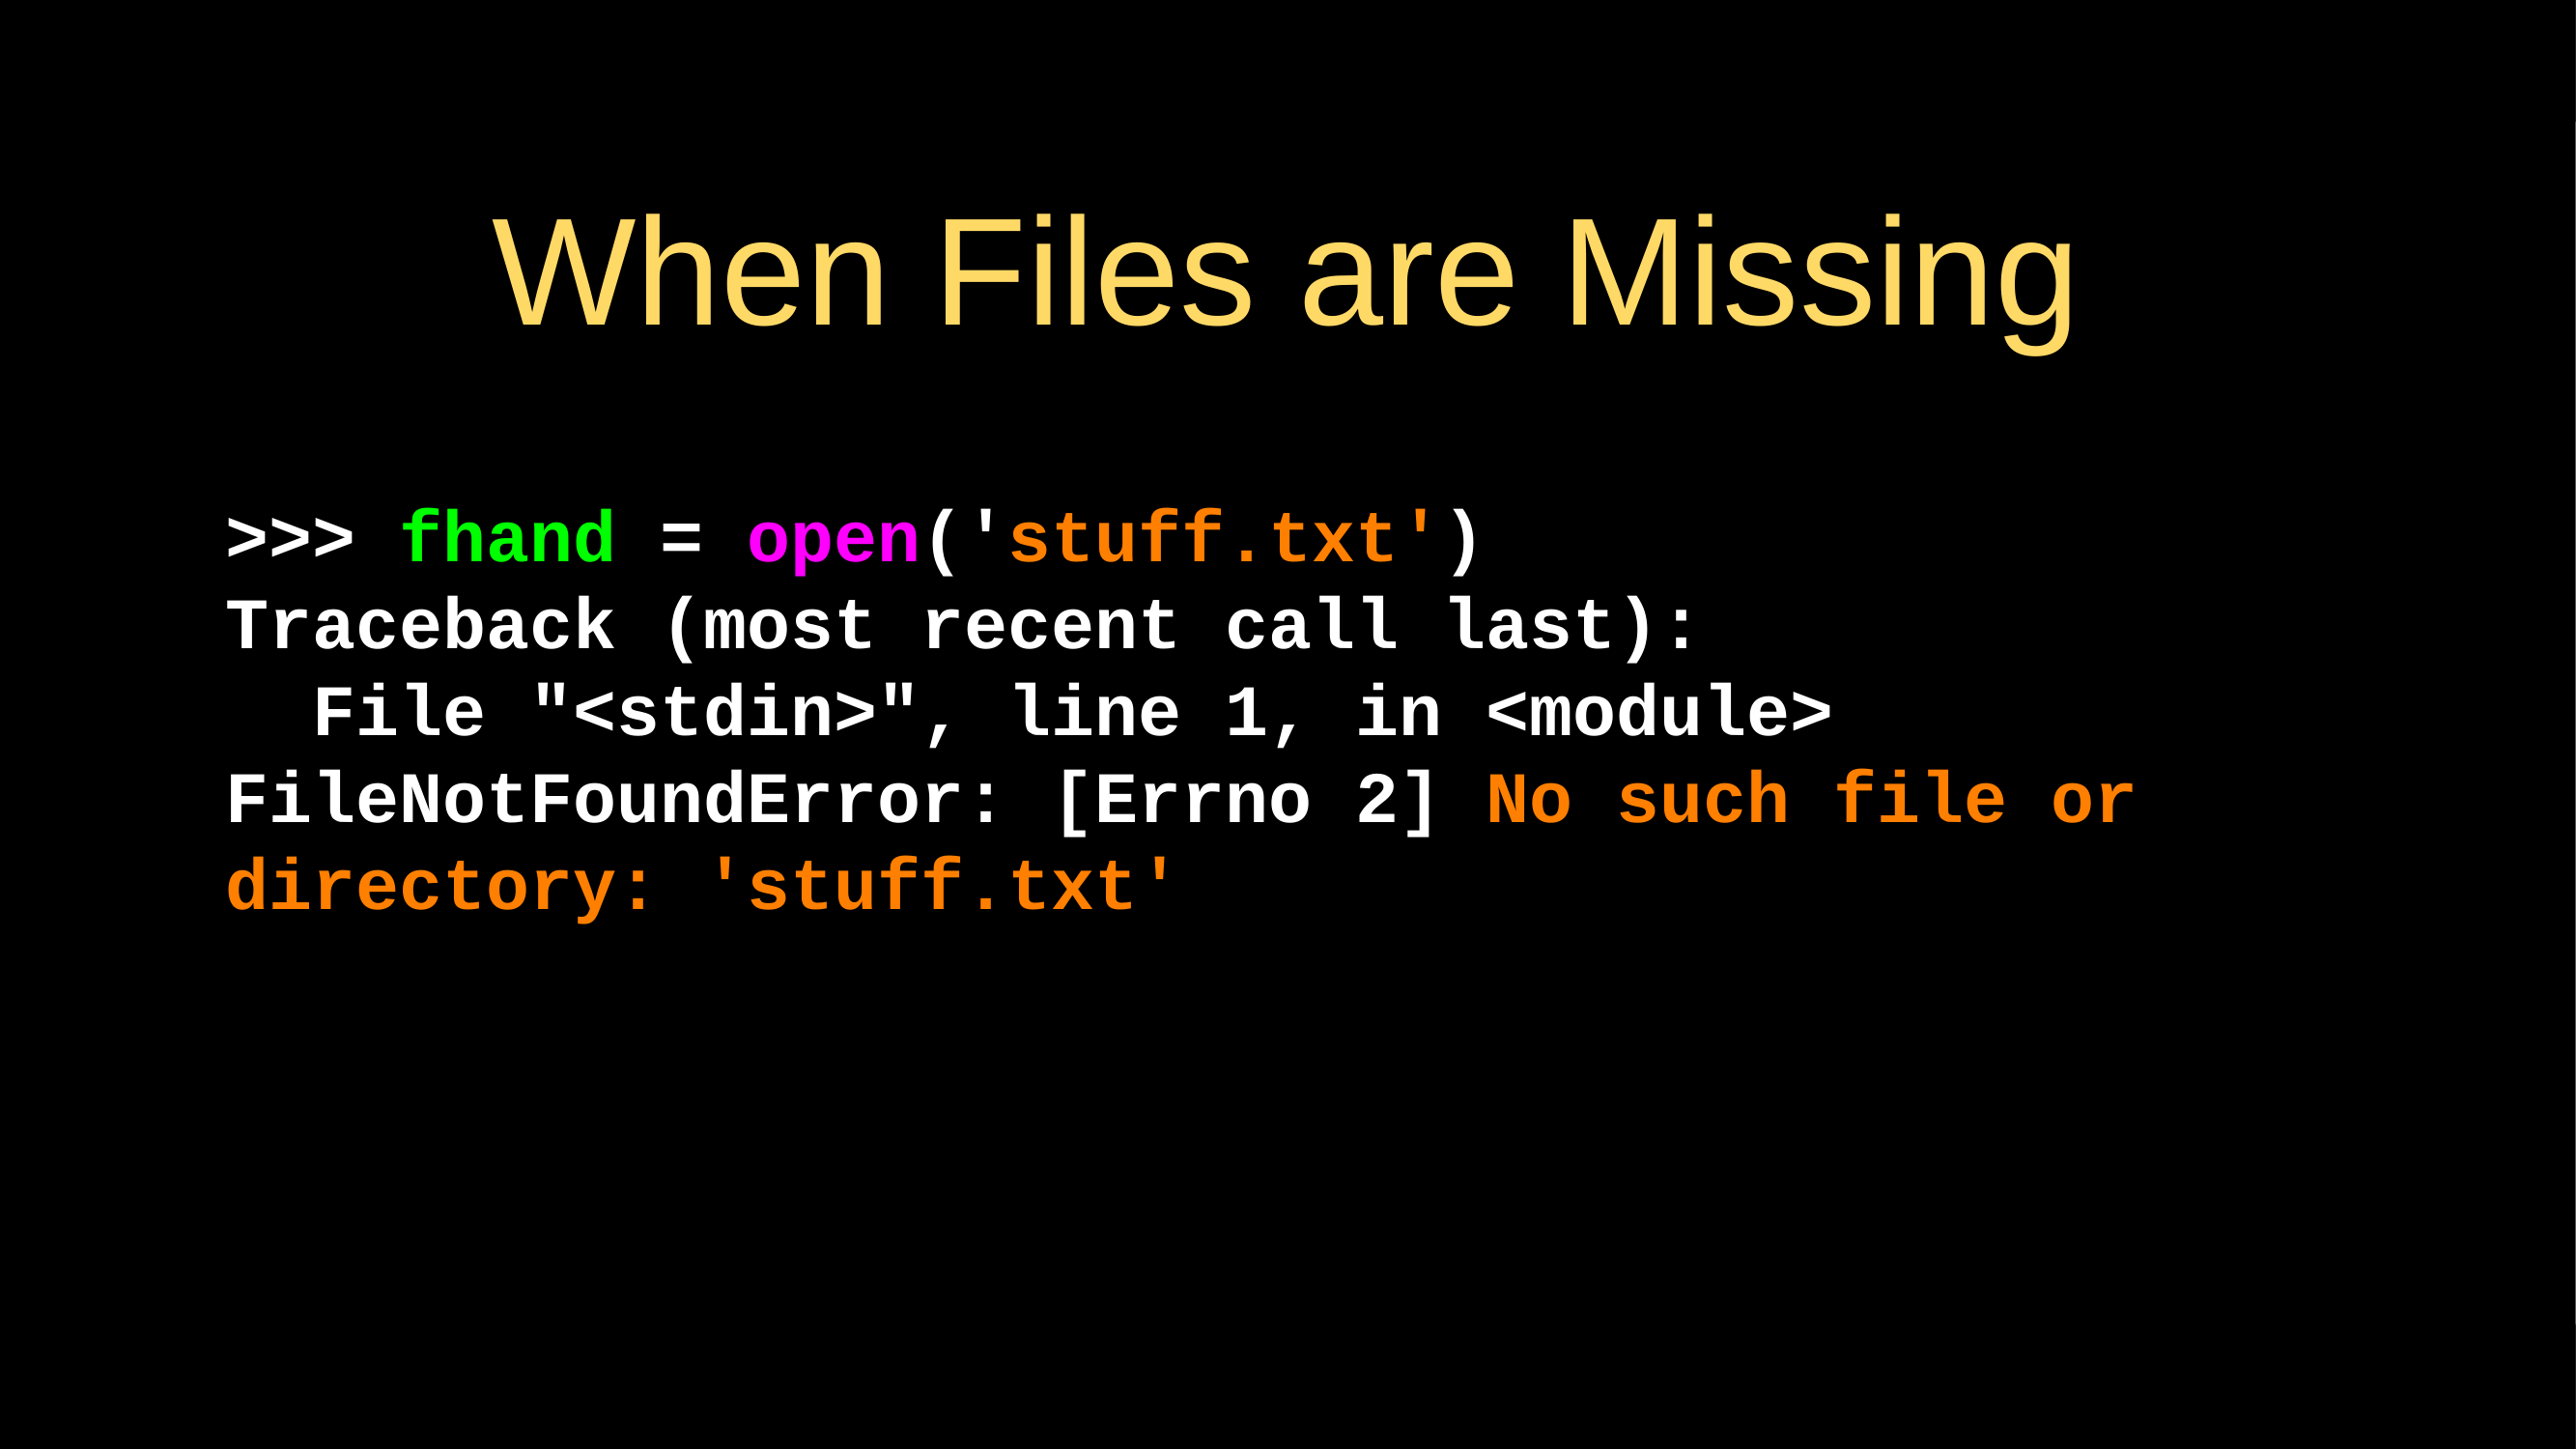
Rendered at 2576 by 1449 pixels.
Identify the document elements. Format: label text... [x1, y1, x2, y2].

title When Files are Missing [183, 125, 2391, 403]
text_box >>> fhand = open('stuff.txt') Traceback (most recent call last): File "<stdin>", line 1, in <module> FileNotFoundError: [Errno 2] No such file or directory: 'stuff.txt' [225, 487, 2370, 926]
